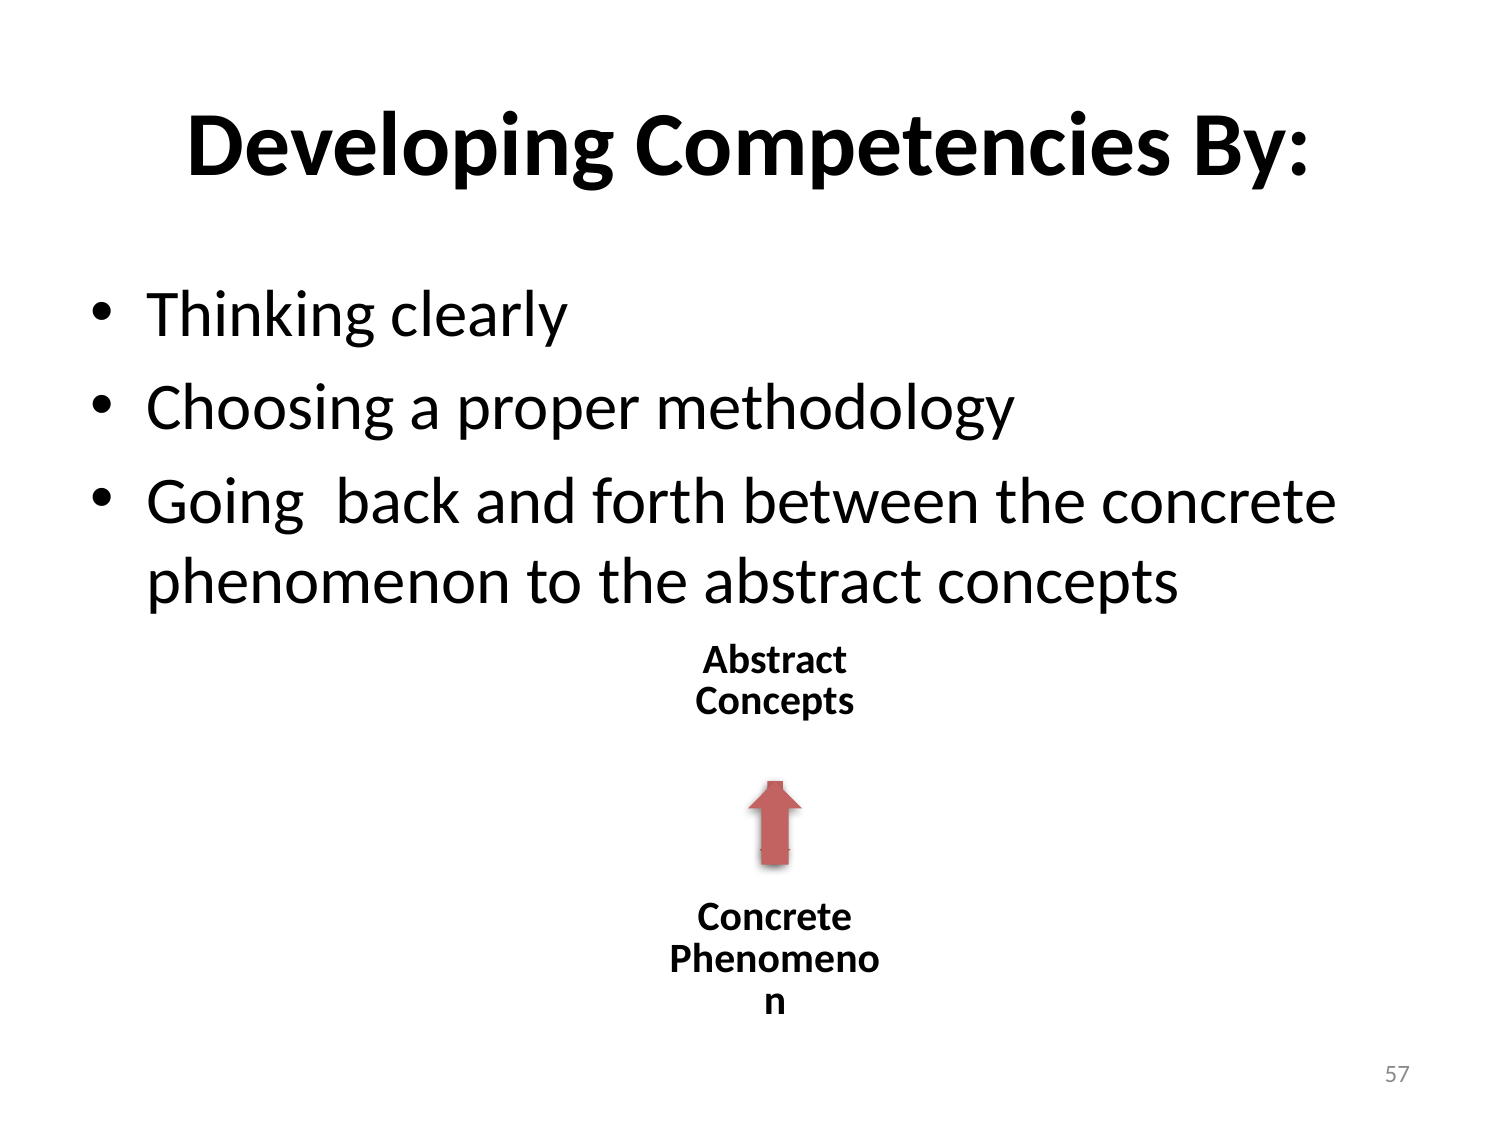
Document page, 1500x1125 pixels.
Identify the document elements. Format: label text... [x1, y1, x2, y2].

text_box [274, 637, 1276, 1009]
slide_number 57 [1074, 1042, 1425, 1103]
list Thinking clearly Choosing a proper methodology Going back and forth between the concrete phenomenon to the abstract concepts [75, 262, 1425, 1005]
title Developing Competencies By: [75, 45, 1425, 233]
